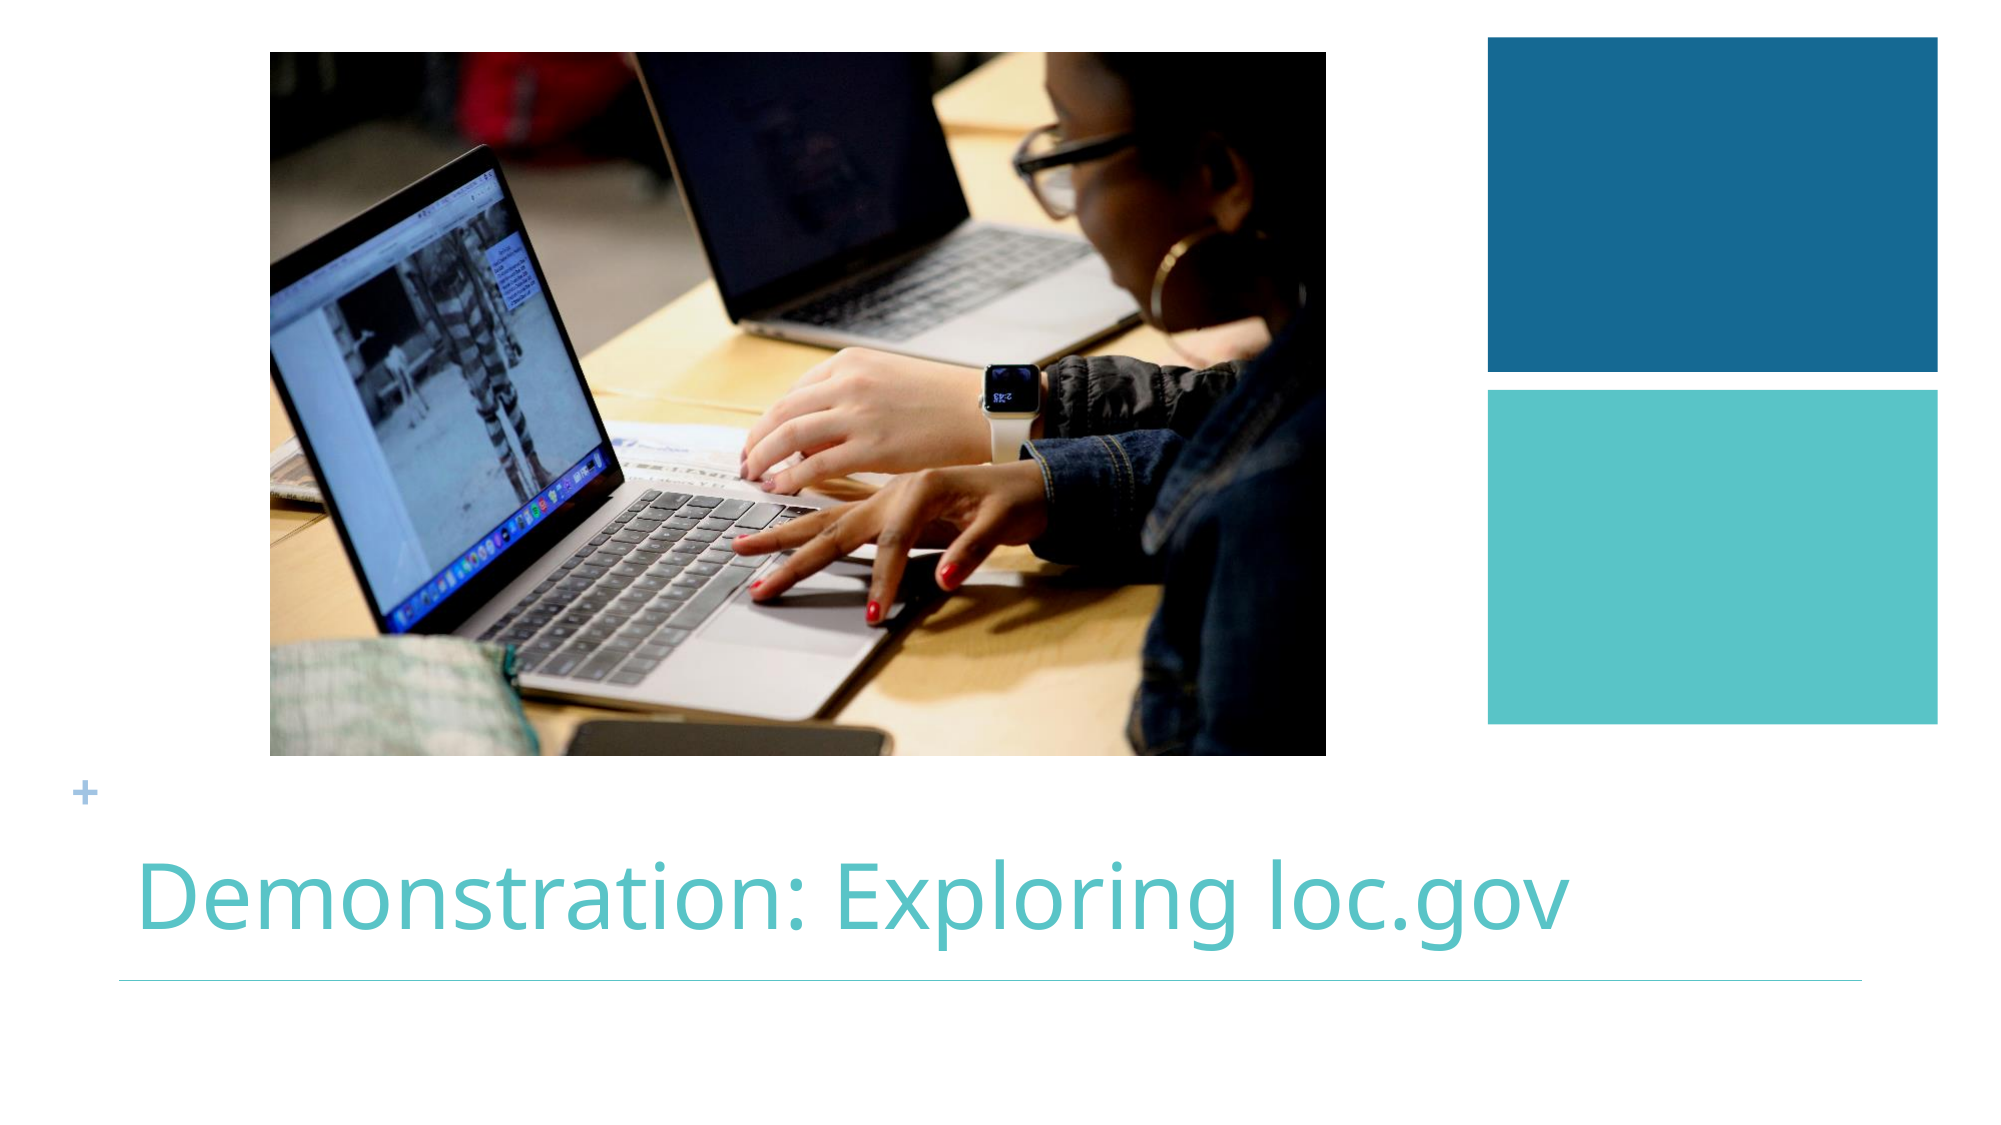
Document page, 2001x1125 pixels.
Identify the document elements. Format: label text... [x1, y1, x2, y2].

list Demonstration: Exploring loc.gov [119, 843, 1914, 989]
picture [270, 52, 1326, 756]
